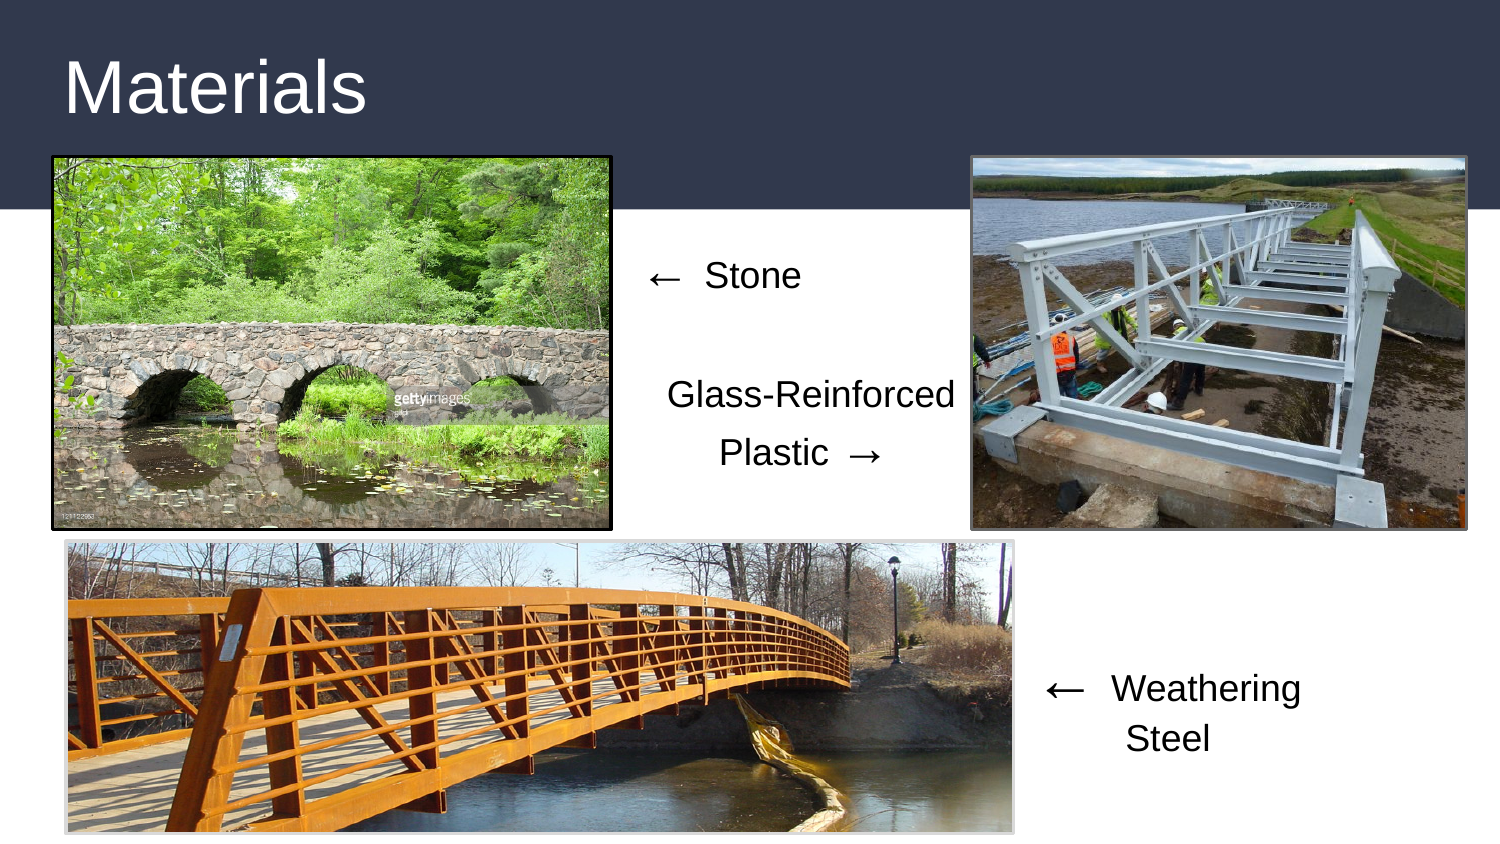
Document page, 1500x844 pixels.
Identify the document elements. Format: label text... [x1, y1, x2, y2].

picture [53, 158, 610, 529]
picture [67, 542, 1012, 833]
text_box ← Weathering Steel [1018, 623, 1364, 783]
picture [972, 158, 1466, 529]
text_box Glass-Reinforced Plastic → [627, 355, 967, 489]
text_box ← Stone [614, 223, 879, 326]
title Materials [48, 23, 1447, 144]
